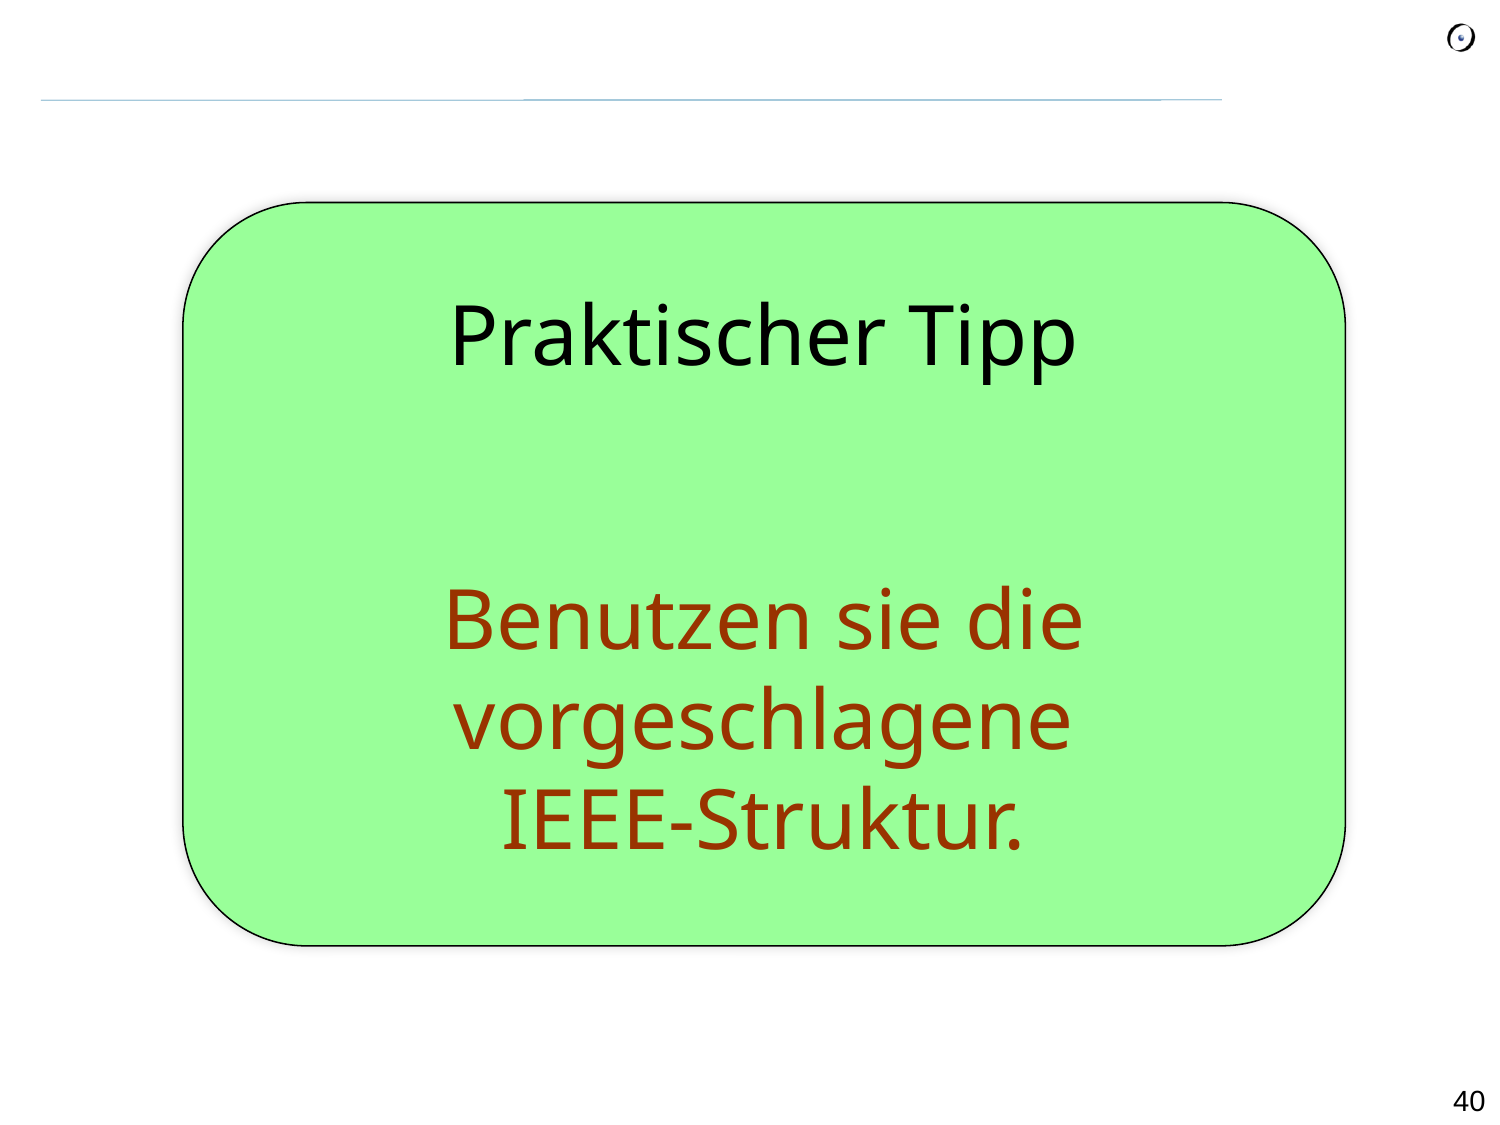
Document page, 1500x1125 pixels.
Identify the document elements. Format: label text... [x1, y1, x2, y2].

picture [1446, 20, 1476, 53]
text_box Praktischer Tipp Benutzen sie die vorgeschlagene IEEE-Struktur. [182, 202, 1346, 946]
